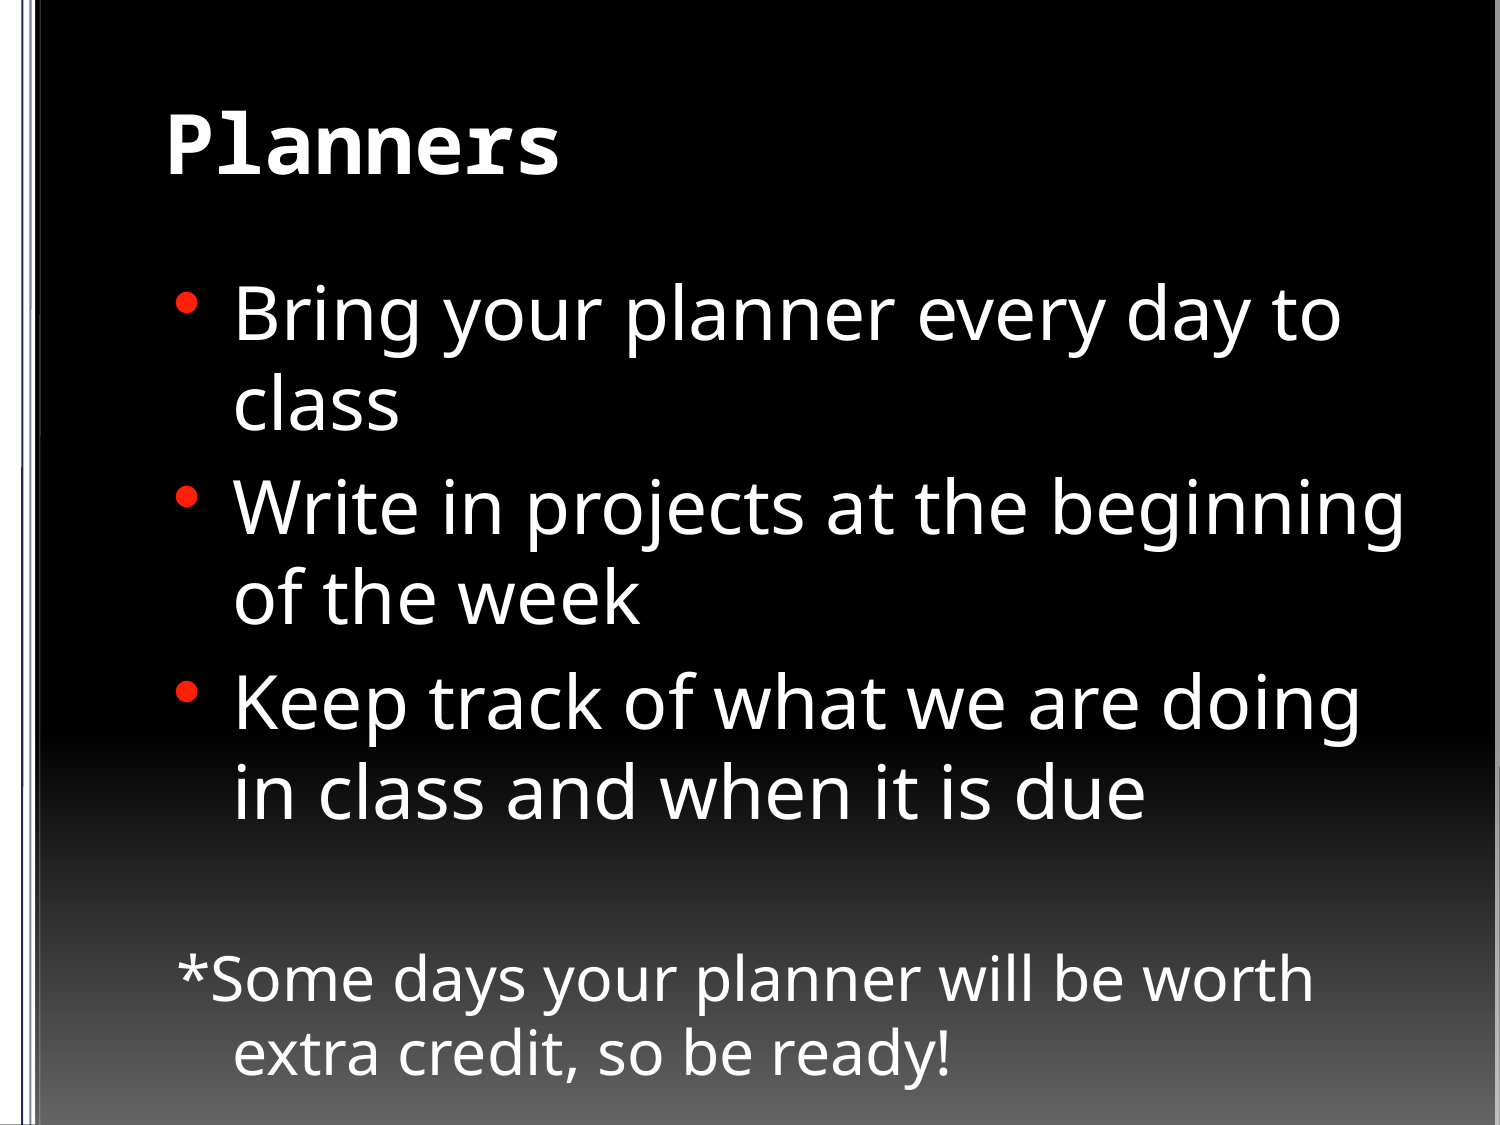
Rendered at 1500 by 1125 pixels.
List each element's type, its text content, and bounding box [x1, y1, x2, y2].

title Planners [150, 83, 1425, 234]
list Bring your planner every day to class Write in projects at the beginning of the week Keep track of what we are doing in class and when it is due *Some days your planner will be worth extra credit, so be ready! [150, 257, 1425, 1043]
